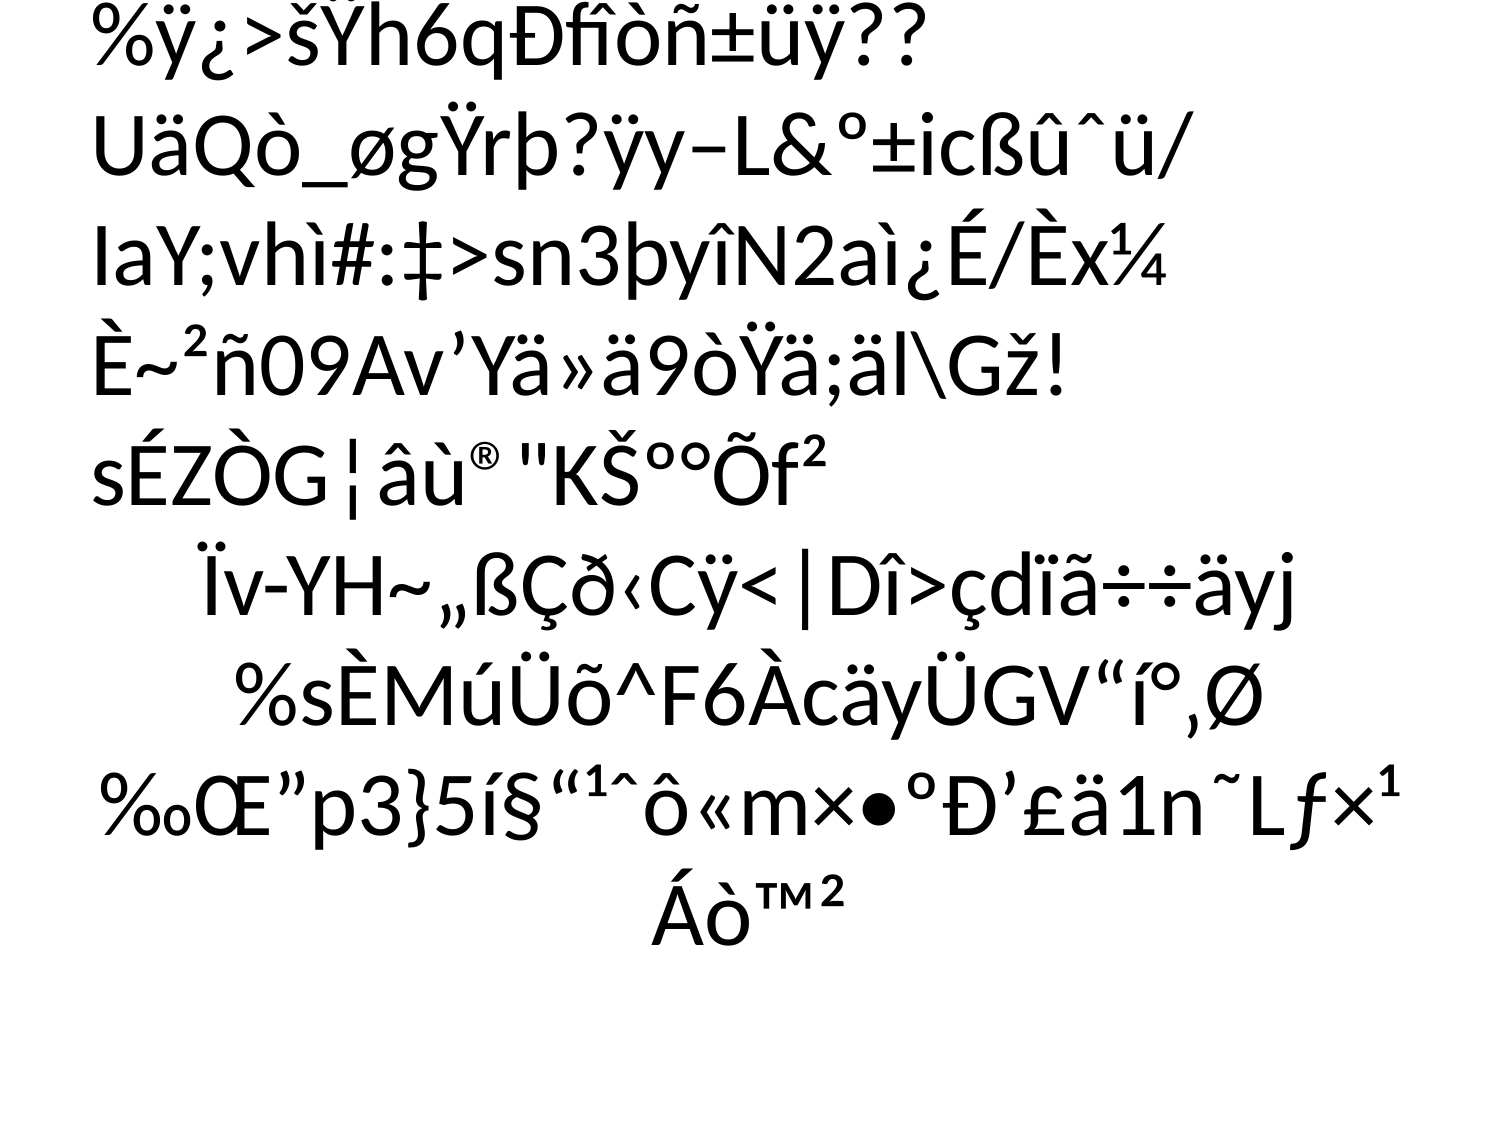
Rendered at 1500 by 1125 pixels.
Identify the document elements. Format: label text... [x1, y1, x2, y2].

title ë/½l,K¾ŠÛ7¨Û—oøö/¿âÂí]„˜7Êm‡íDCD†ÿ9¶ %LSä«Ô<å5T£ÑpŒÐ­EB¬¤ü™Ö3c&)eì3Í;§_¤‹+èr…Àl×¼ÈÎF8Í«ê17‘(Yª¹ˆø áî'A„ÏÂÇ±Í•„Œ½;ö$Âc¬íØ¯ 9ýc¢%ÿ¿>šŸh6qÐfîòñ±üÿ??UäQò_øgŸrþ?ÿy–L&º±icßûˆü/IaY;vhì#:‡>sn3þyîN2aì¿É/Èx¼ È~²ñ09Av’Yä»ä9òŸä;äl\Gž!sÉZÒG¦âù®"KŠº°Õf² Ïv-YH~„ßÇð‹Cÿ<|Dî>çdïã÷÷äyj%sÈMúÜõ^F6ÀcäyÜGV“í°‚Ø‰Œ”p3}5í§“¹ˆô«m×•ºÐ’£ä1n˜Lƒ×¹Áò™² [75, 45, 1425, 233]
